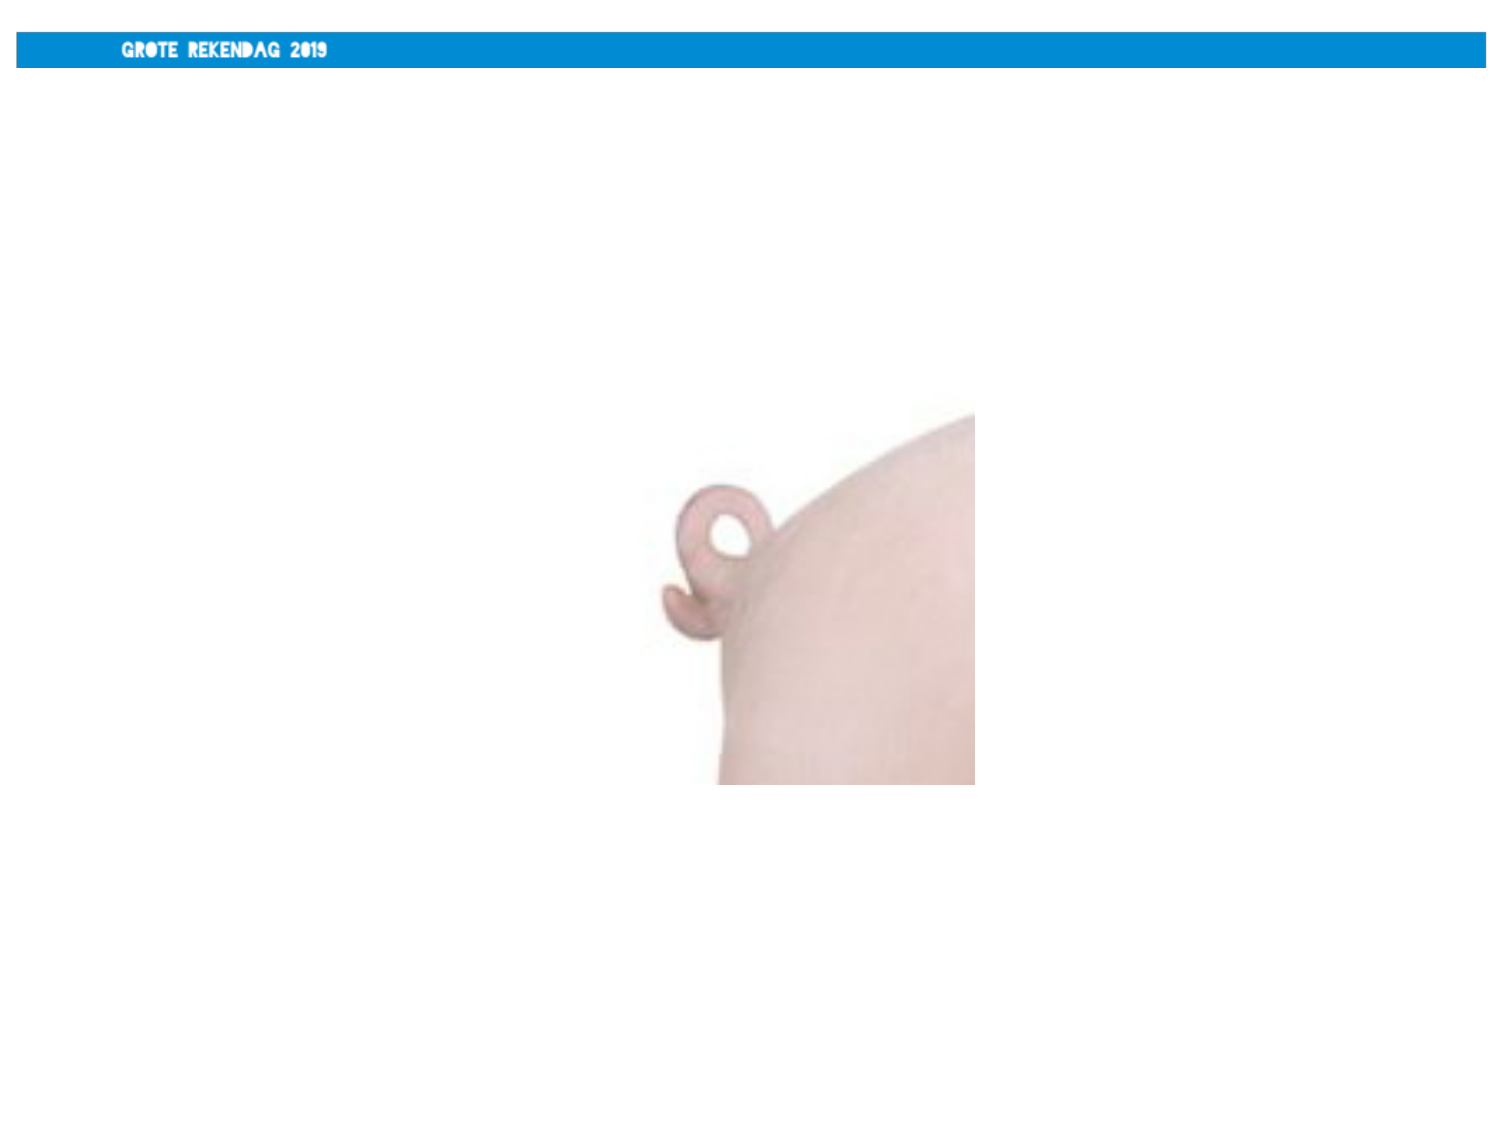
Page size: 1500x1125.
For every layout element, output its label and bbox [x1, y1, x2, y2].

picture [560, 393, 976, 785]
picture [0, 18, 1500, 68]
picture [291, 42, 326, 57]
picture [122, 41, 178, 57]
picture [188, 41, 280, 57]
